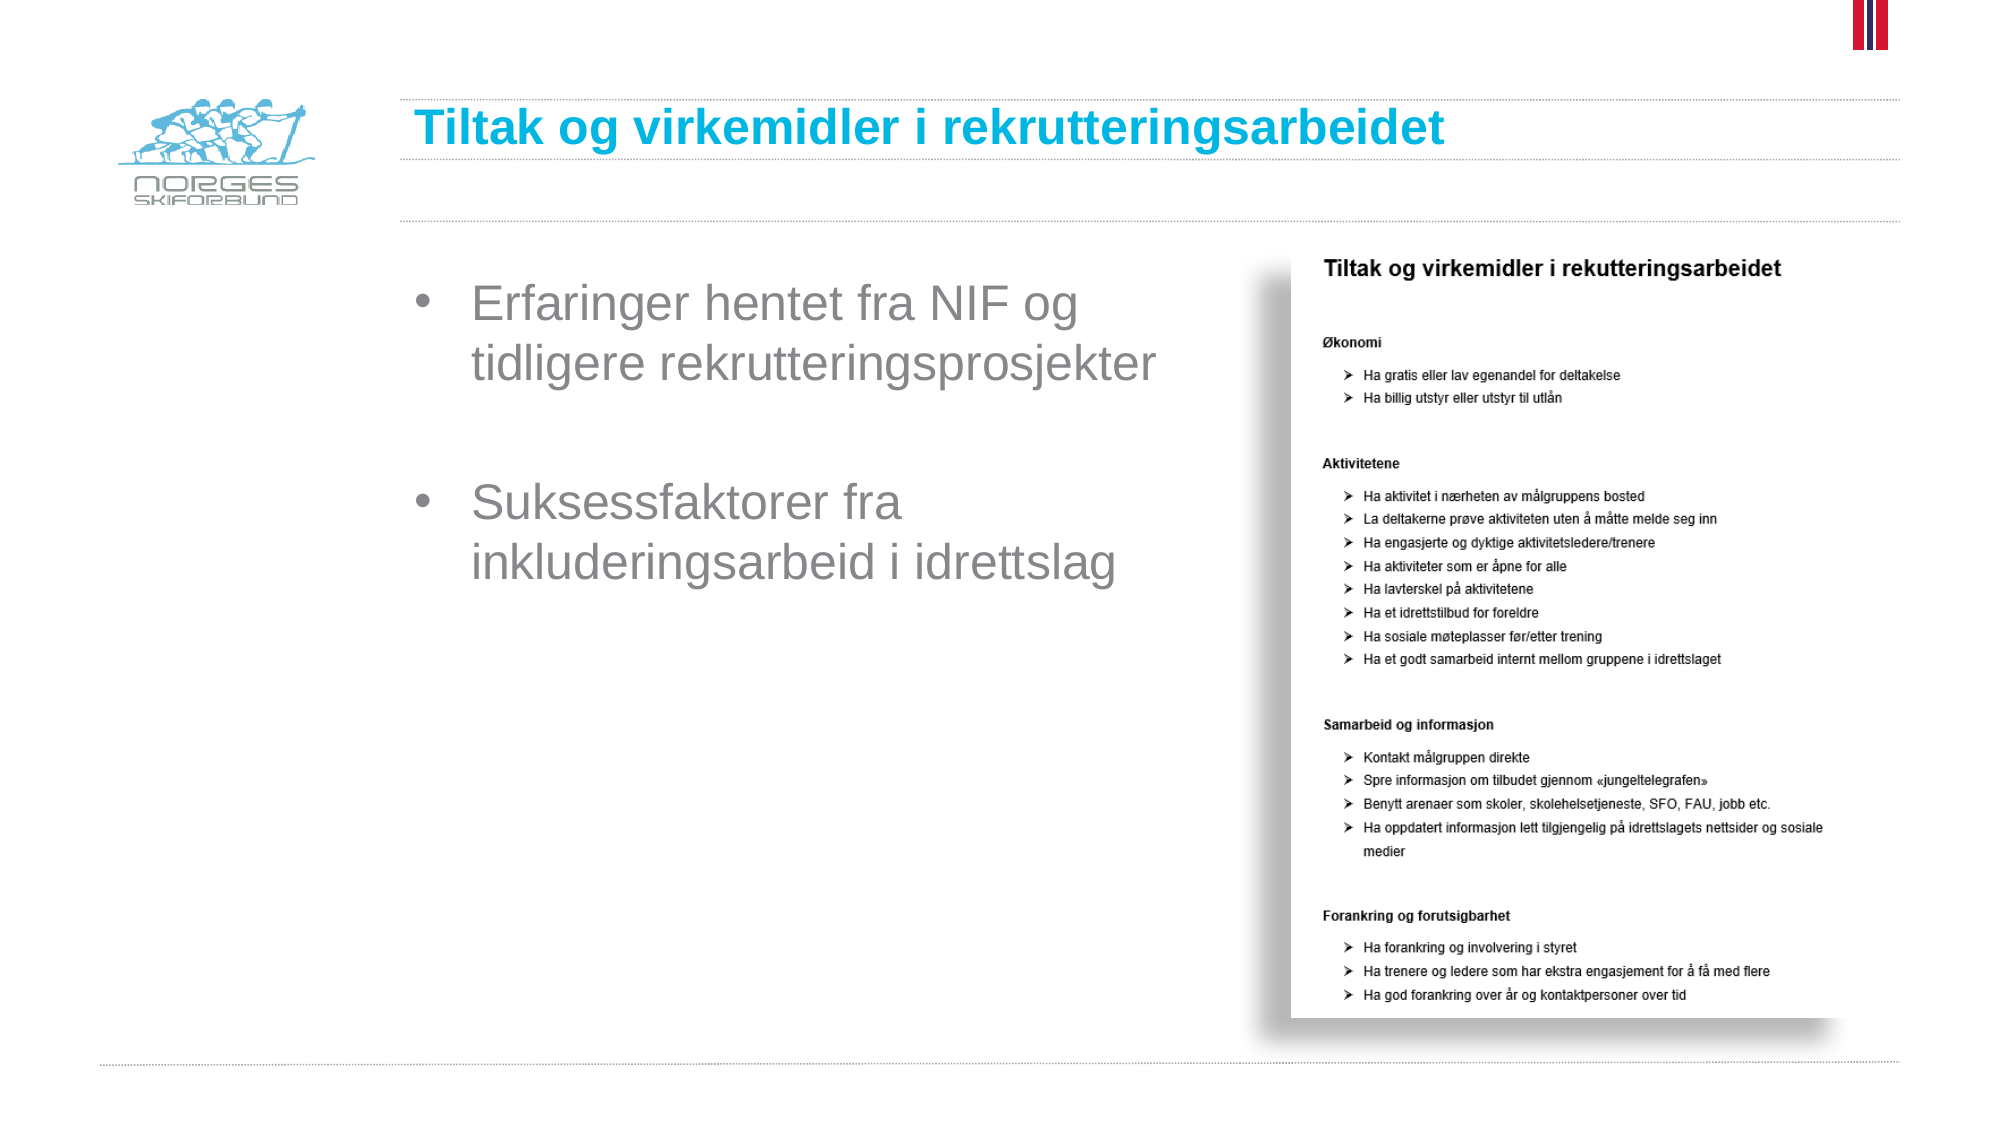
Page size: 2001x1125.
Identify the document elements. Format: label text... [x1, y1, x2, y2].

picture [1853, 0, 1888, 50]
picture [118, 99, 315, 205]
list Erfaringer hentet fra NIF og tidligere rekrutteringsprosjekter Suksessfaktorer fra inkluderingsarbeid i idrettslag [399, 262, 1179, 1005]
picture [1291, 249, 1861, 1019]
title Tiltak og virkemidler i rekrutteringsarbeidet [399, 87, 1900, 233]
